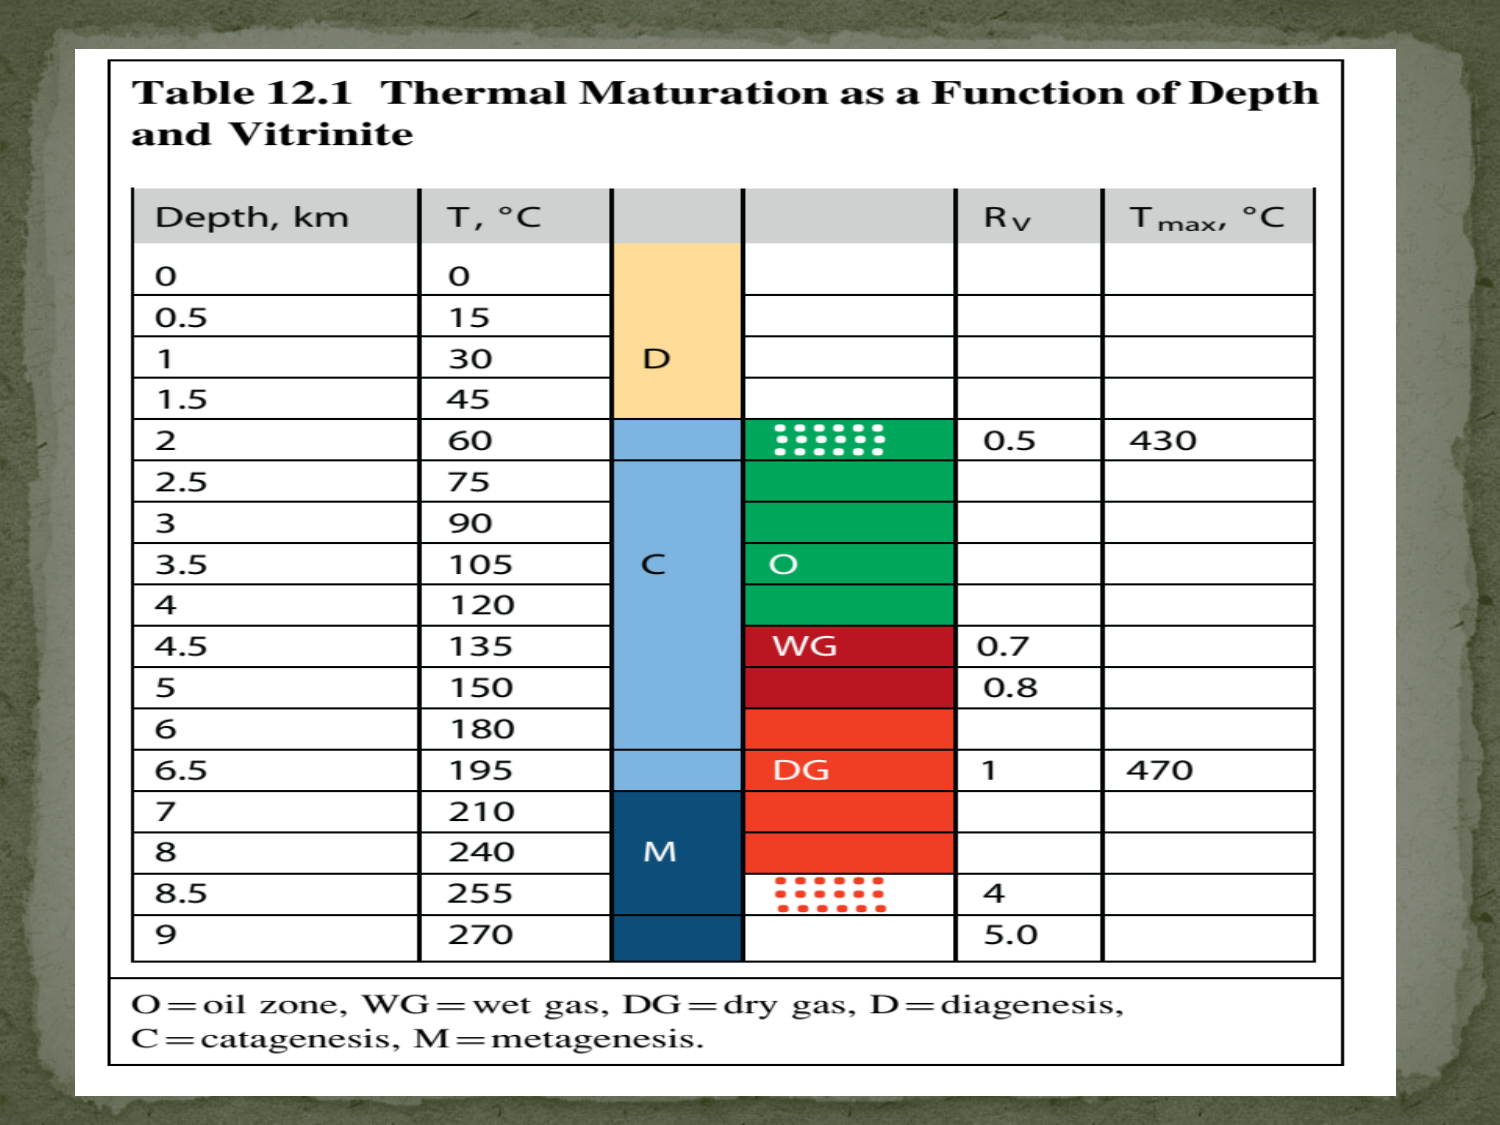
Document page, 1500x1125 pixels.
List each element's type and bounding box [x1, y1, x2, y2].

picture [75, 49, 1396, 1096]
